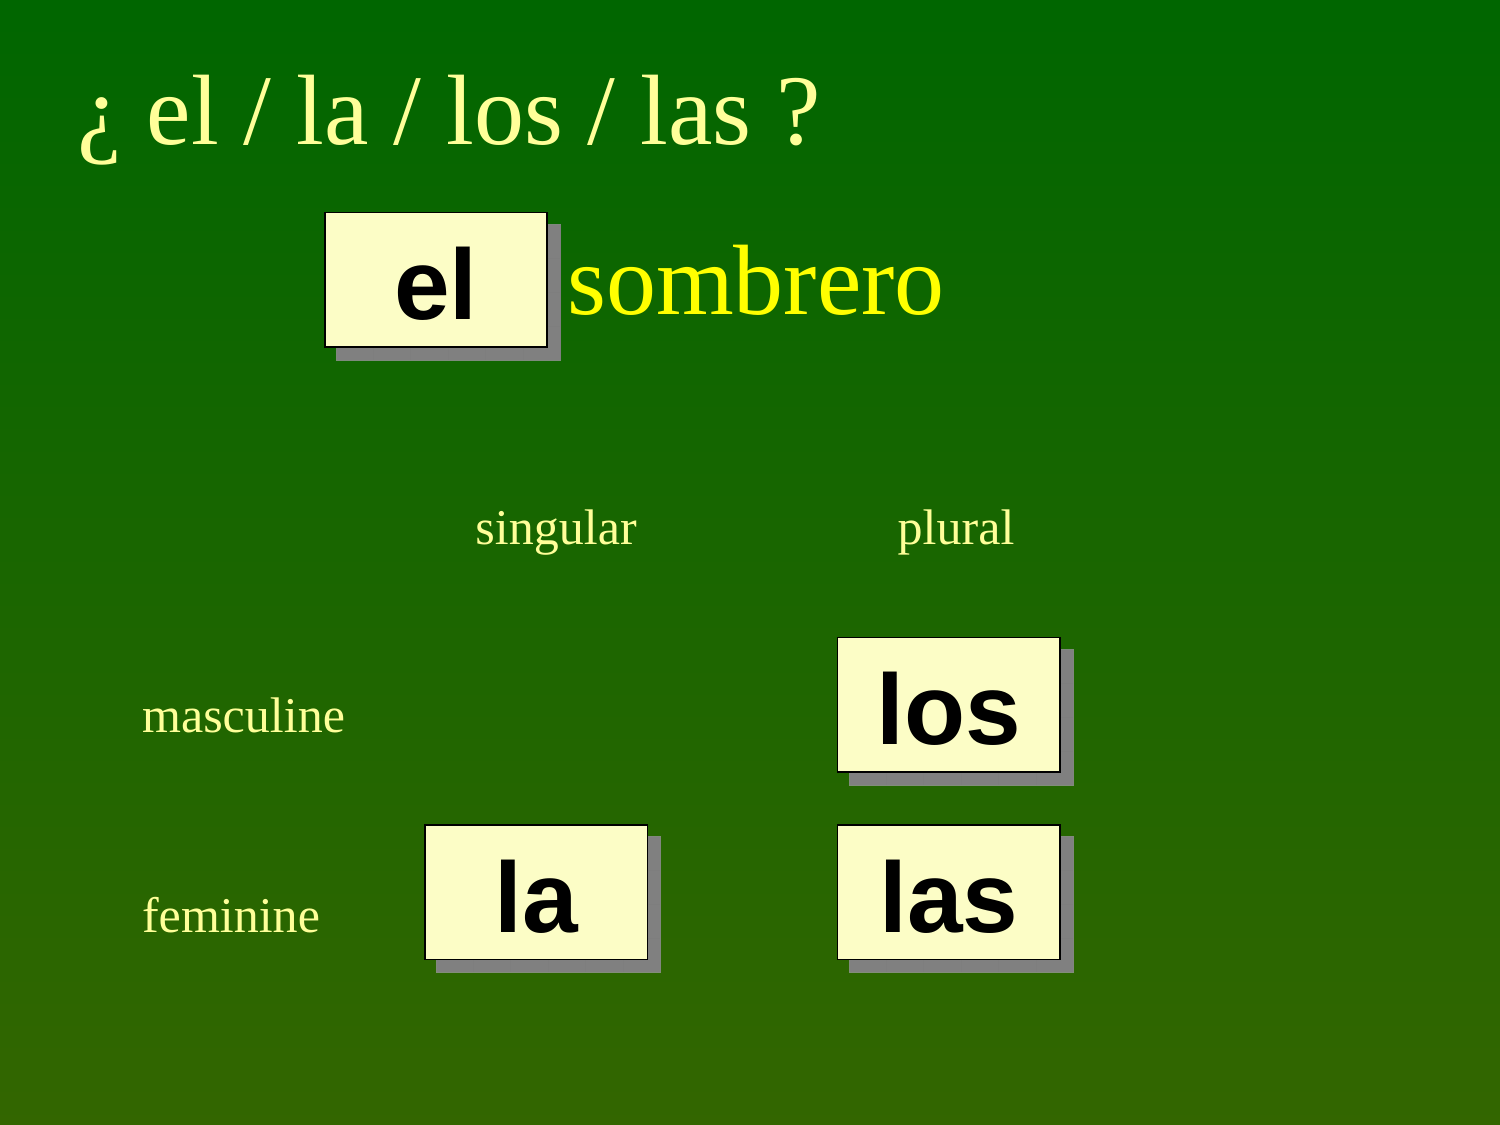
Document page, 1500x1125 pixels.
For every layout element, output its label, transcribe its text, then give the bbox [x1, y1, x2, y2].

text_box las [837, 825, 1060, 960]
text_box plural [812, 487, 1100, 563]
text_box la [424, 825, 648, 960]
text_box feminine [87, 874, 375, 950]
text_box singular [412, 487, 700, 563]
text_box el [324, 212, 548, 348]
text_box ¿ el / la / los / las ? sombrero [62, 37, 1450, 343]
text_box masculine [99, 674, 388, 750]
text_box los [837, 637, 1060, 773]
